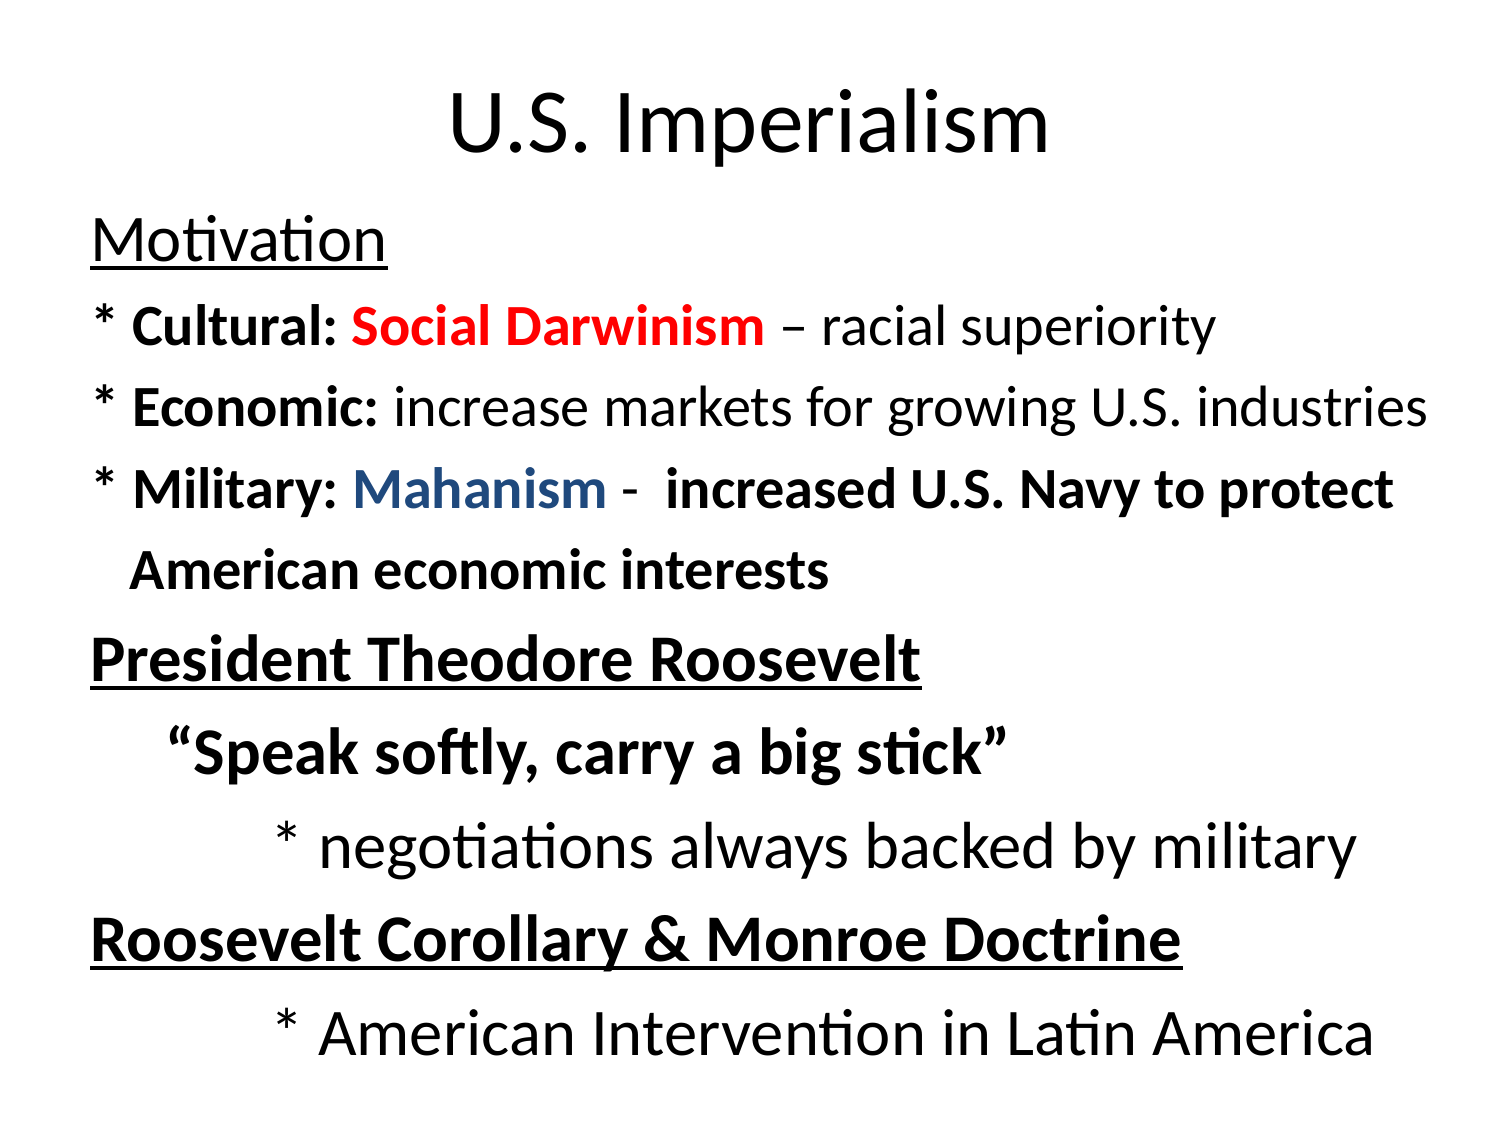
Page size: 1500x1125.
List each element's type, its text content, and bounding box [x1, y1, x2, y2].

list Motivation * Cultural: Social Darwinism – racial superiority * Economic: increase markets for growing U.S. industries * Military: Mahanism - increased U.S. Navy to protect American economic interests President Theodore Roosevelt “Speak softly, carry a big stick” * negotiations always backed by military Roosevelt Corollary & Monroe Doctrine * American Intervention in Latin America [75, 187, 1463, 1088]
title U.S. Imperialism [75, 45, 1425, 187]
